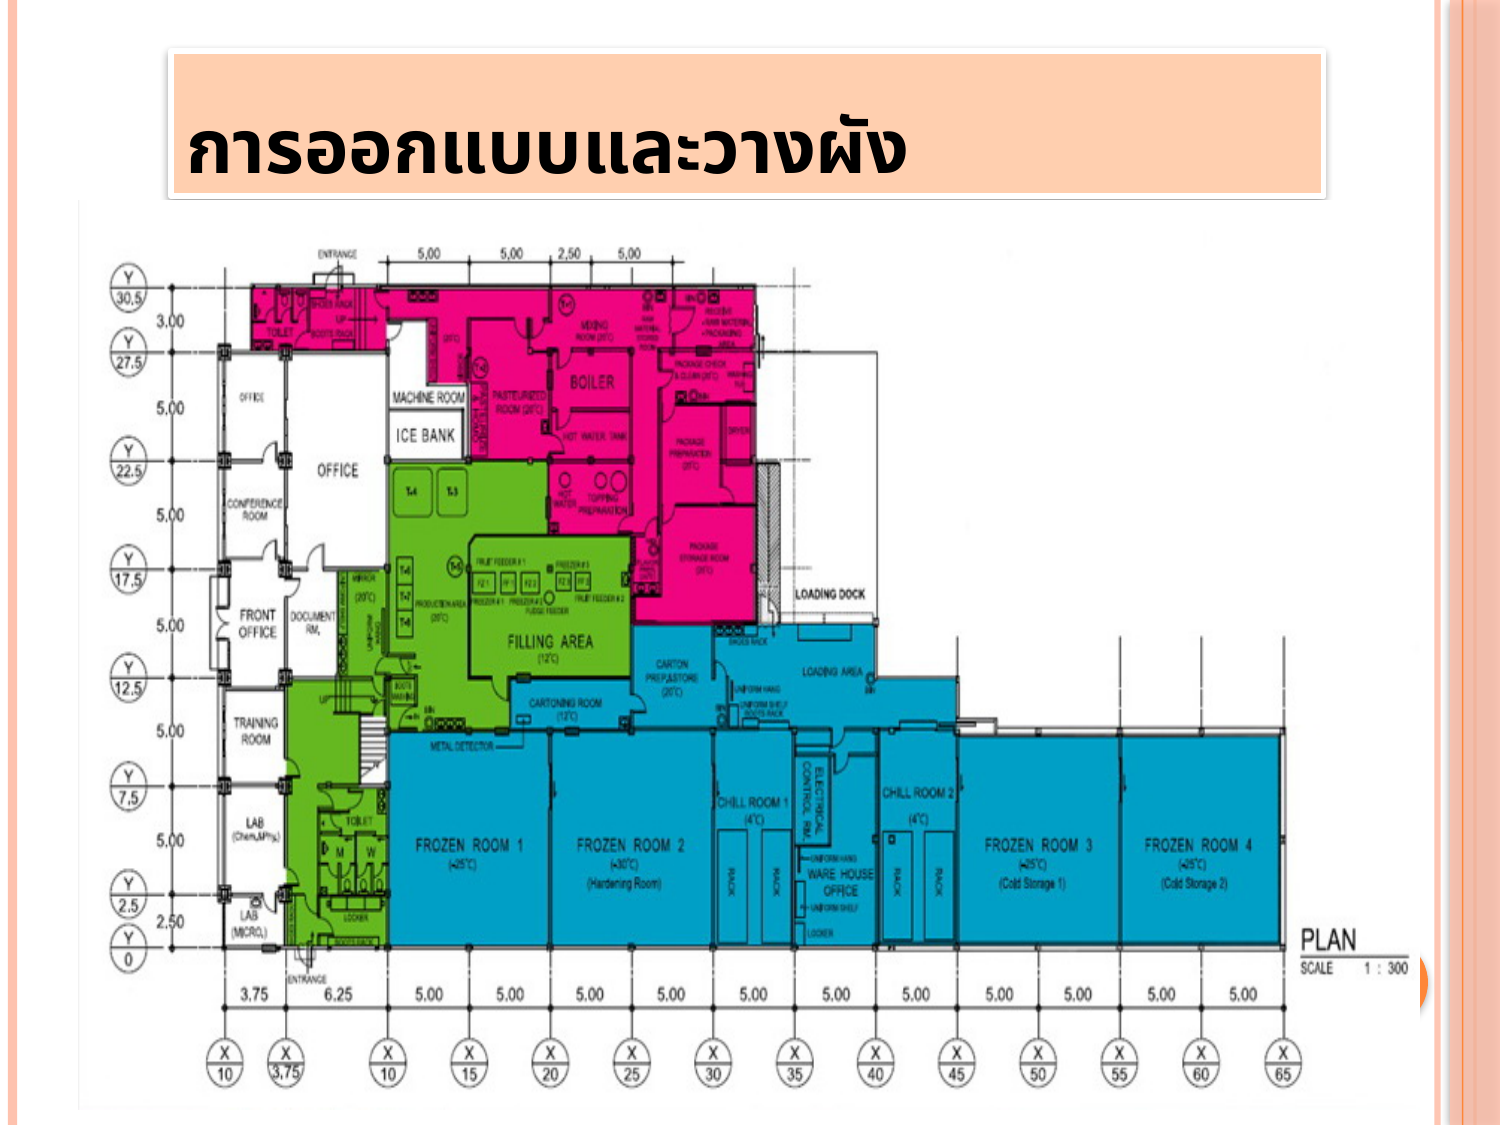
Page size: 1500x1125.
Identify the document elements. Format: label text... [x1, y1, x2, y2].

title การออกแบบและวางผัง [168, 48, 1326, 196]
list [77, 200, 1421, 1111]
